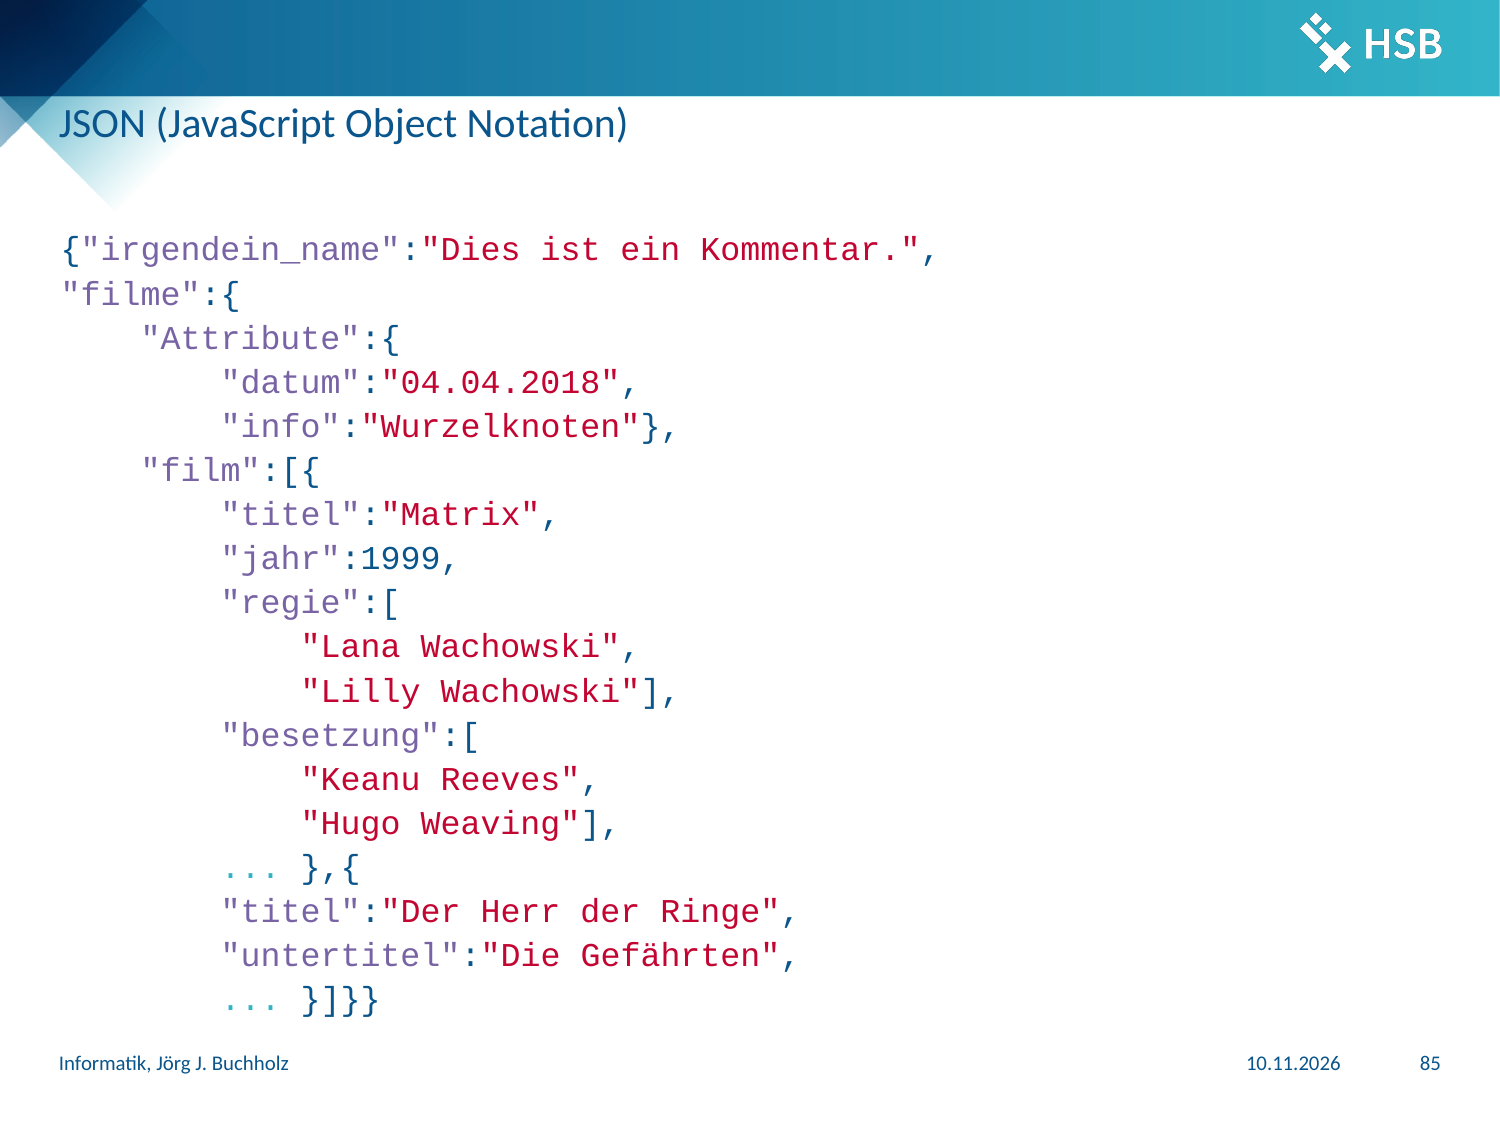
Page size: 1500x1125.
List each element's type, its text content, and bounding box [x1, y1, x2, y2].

list {"irgendein_name":"Dies ist ein Kommentar.", "filme":{ "Attribute":{ "datum":"04.04.2018", "info":"Wurzelknoten"}, "film":[{ "titel":"Matrix", "jahr":1999, "regie":[ "Lana Wachowski", "Lilly Wachowski"], "besetzung":[ "Keanu Reeves", "Hugo Weaving"], ... },{ "titel":"Der Herr der Ringe", "untertitel":"Die Gefährten", ... }]}} [60, 227, 1441, 1014]
title JSON (JavaScript Object Notation) [58, 95, 1441, 197]
footer Informatik, Jörg J. Buchholz [58, 1046, 1176, 1077]
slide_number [1222, 1046, 1341, 1077]
picture [0, 0, 1500, 1125]
slide_number 85 [1376, 1046, 1442, 1077]
